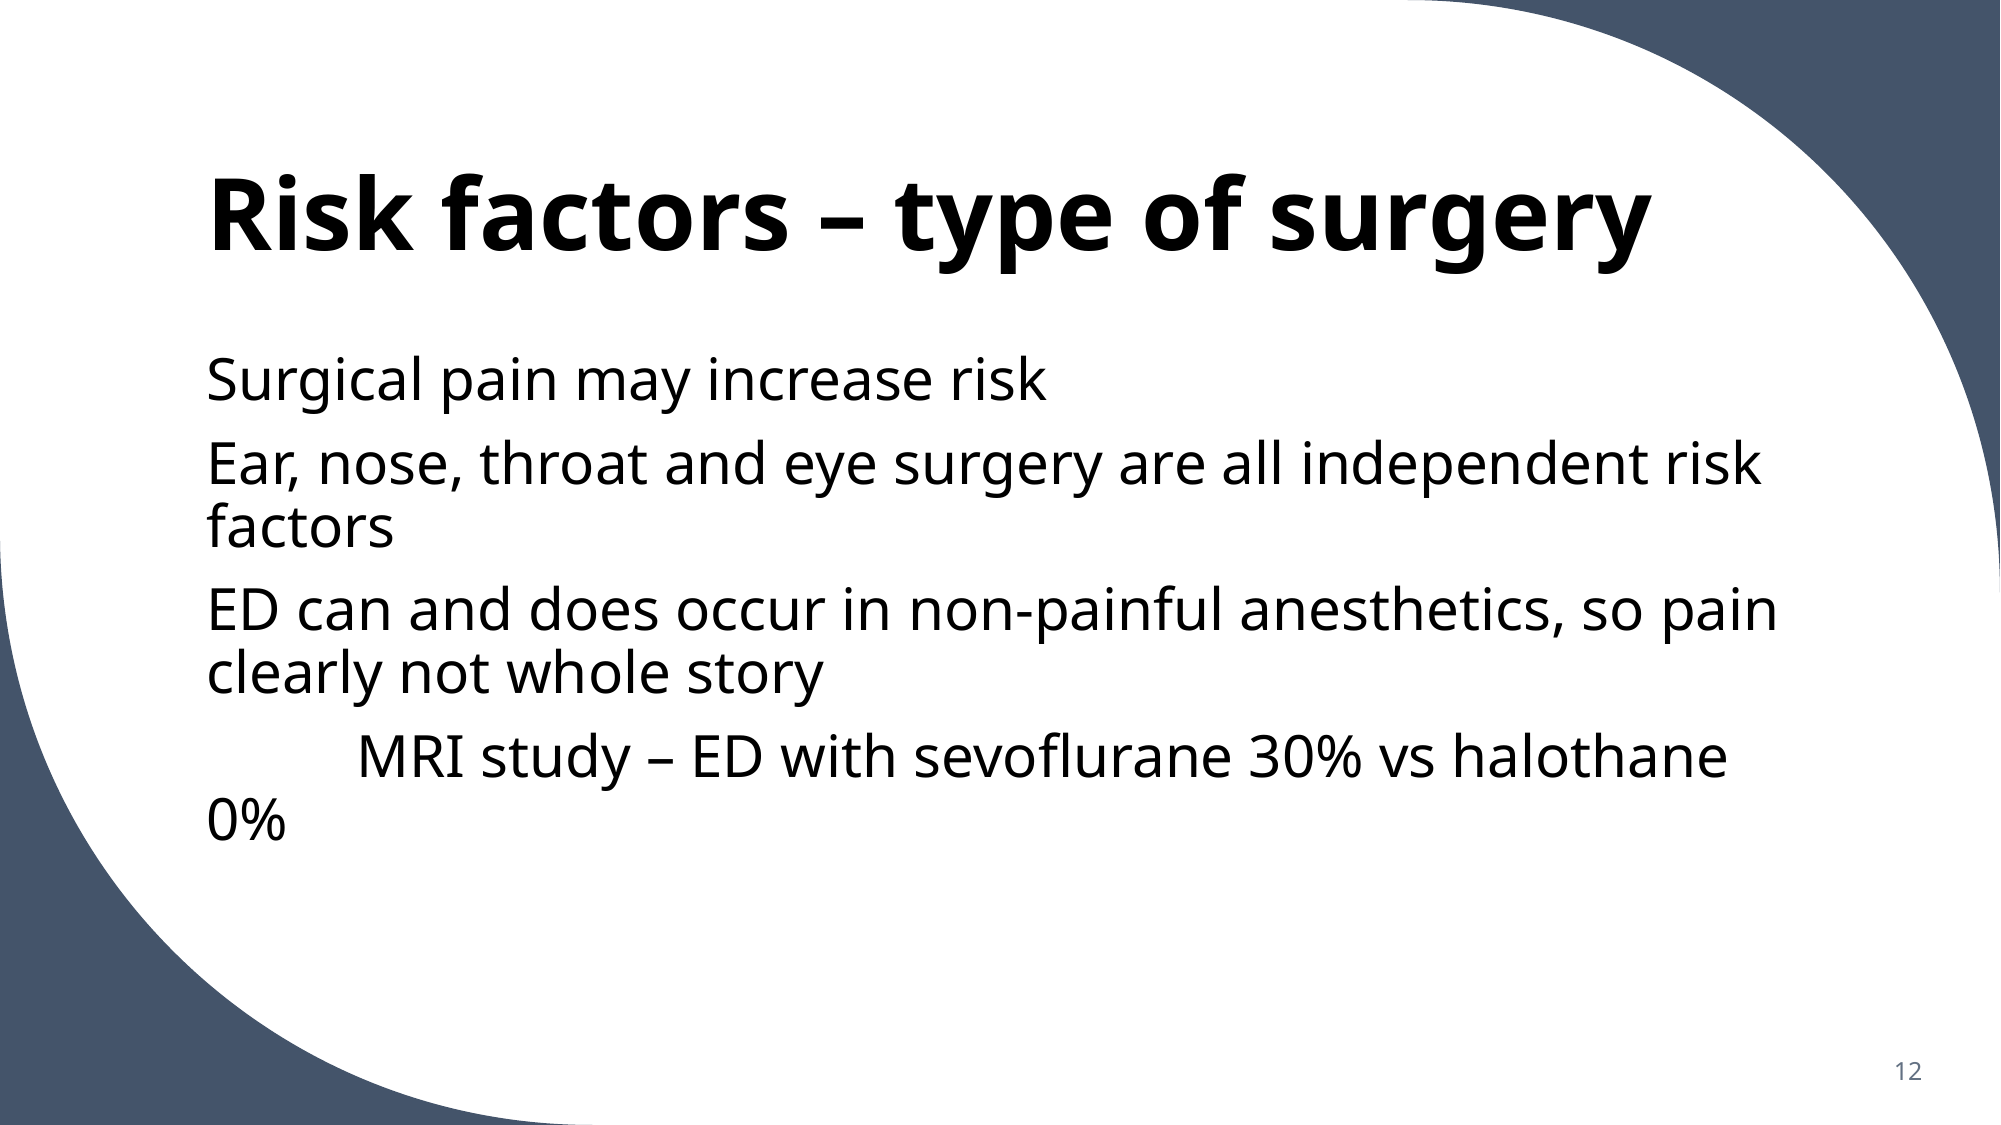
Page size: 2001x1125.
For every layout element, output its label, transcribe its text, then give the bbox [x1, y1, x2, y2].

title Risk factors – type of surgery [191, 62, 1796, 280]
list Surgical pain may increase risk Ear, nose, throat and eye surgery are all independent risk factors ED can and does occur in non-painful anesthetics, so pain clearly not whole story MRI study – ED with sevoflurane 30% vs halothane 0% [191, 342, 1796, 895]
slide_number 12 [1665, 1042, 1938, 1103]
